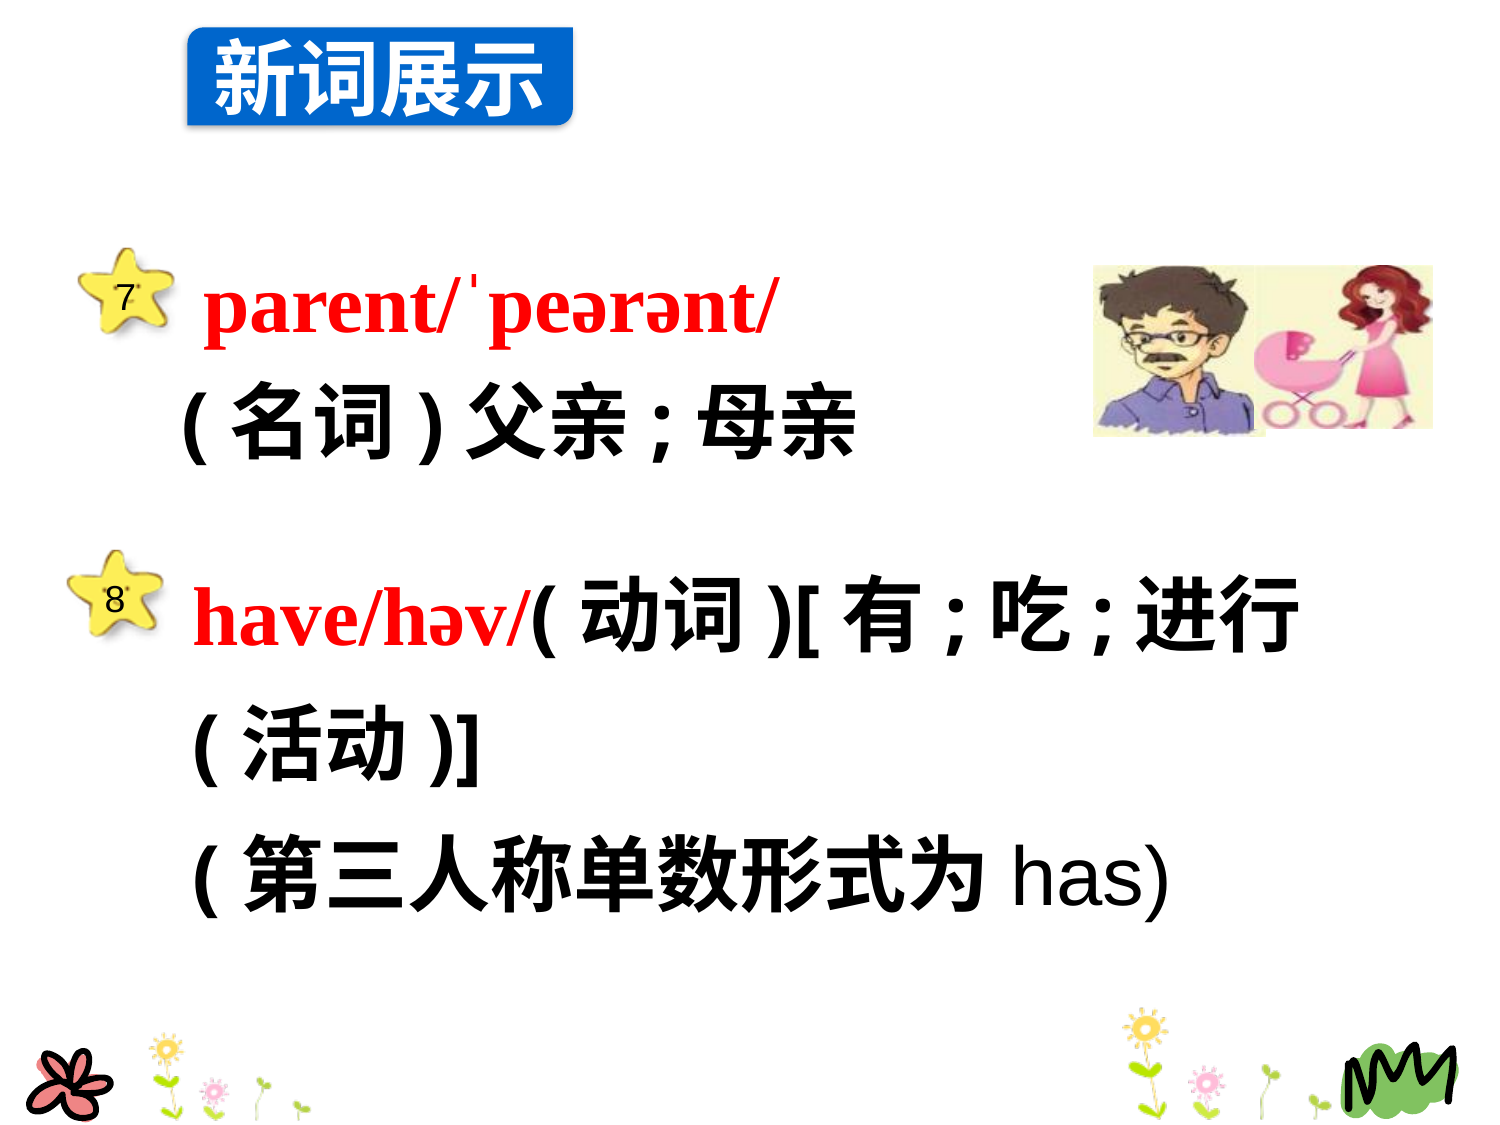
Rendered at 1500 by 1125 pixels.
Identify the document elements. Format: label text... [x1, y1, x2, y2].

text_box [76, 233, 181, 352]
text_box have/həv/(动词)[有;吃;进行(活动)] (第三人称单数形式为has) [177, 524, 1433, 929]
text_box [65, 535, 170, 655]
picture [1079, 990, 1459, 1125]
picture [1093, 264, 1433, 438]
text_box 新词展示 [187, 27, 573, 126]
picture [25, 1020, 323, 1125]
text_box parent/ˈpeərənt/ (名词)父亲;母亲 [166, 222, 968, 477]
